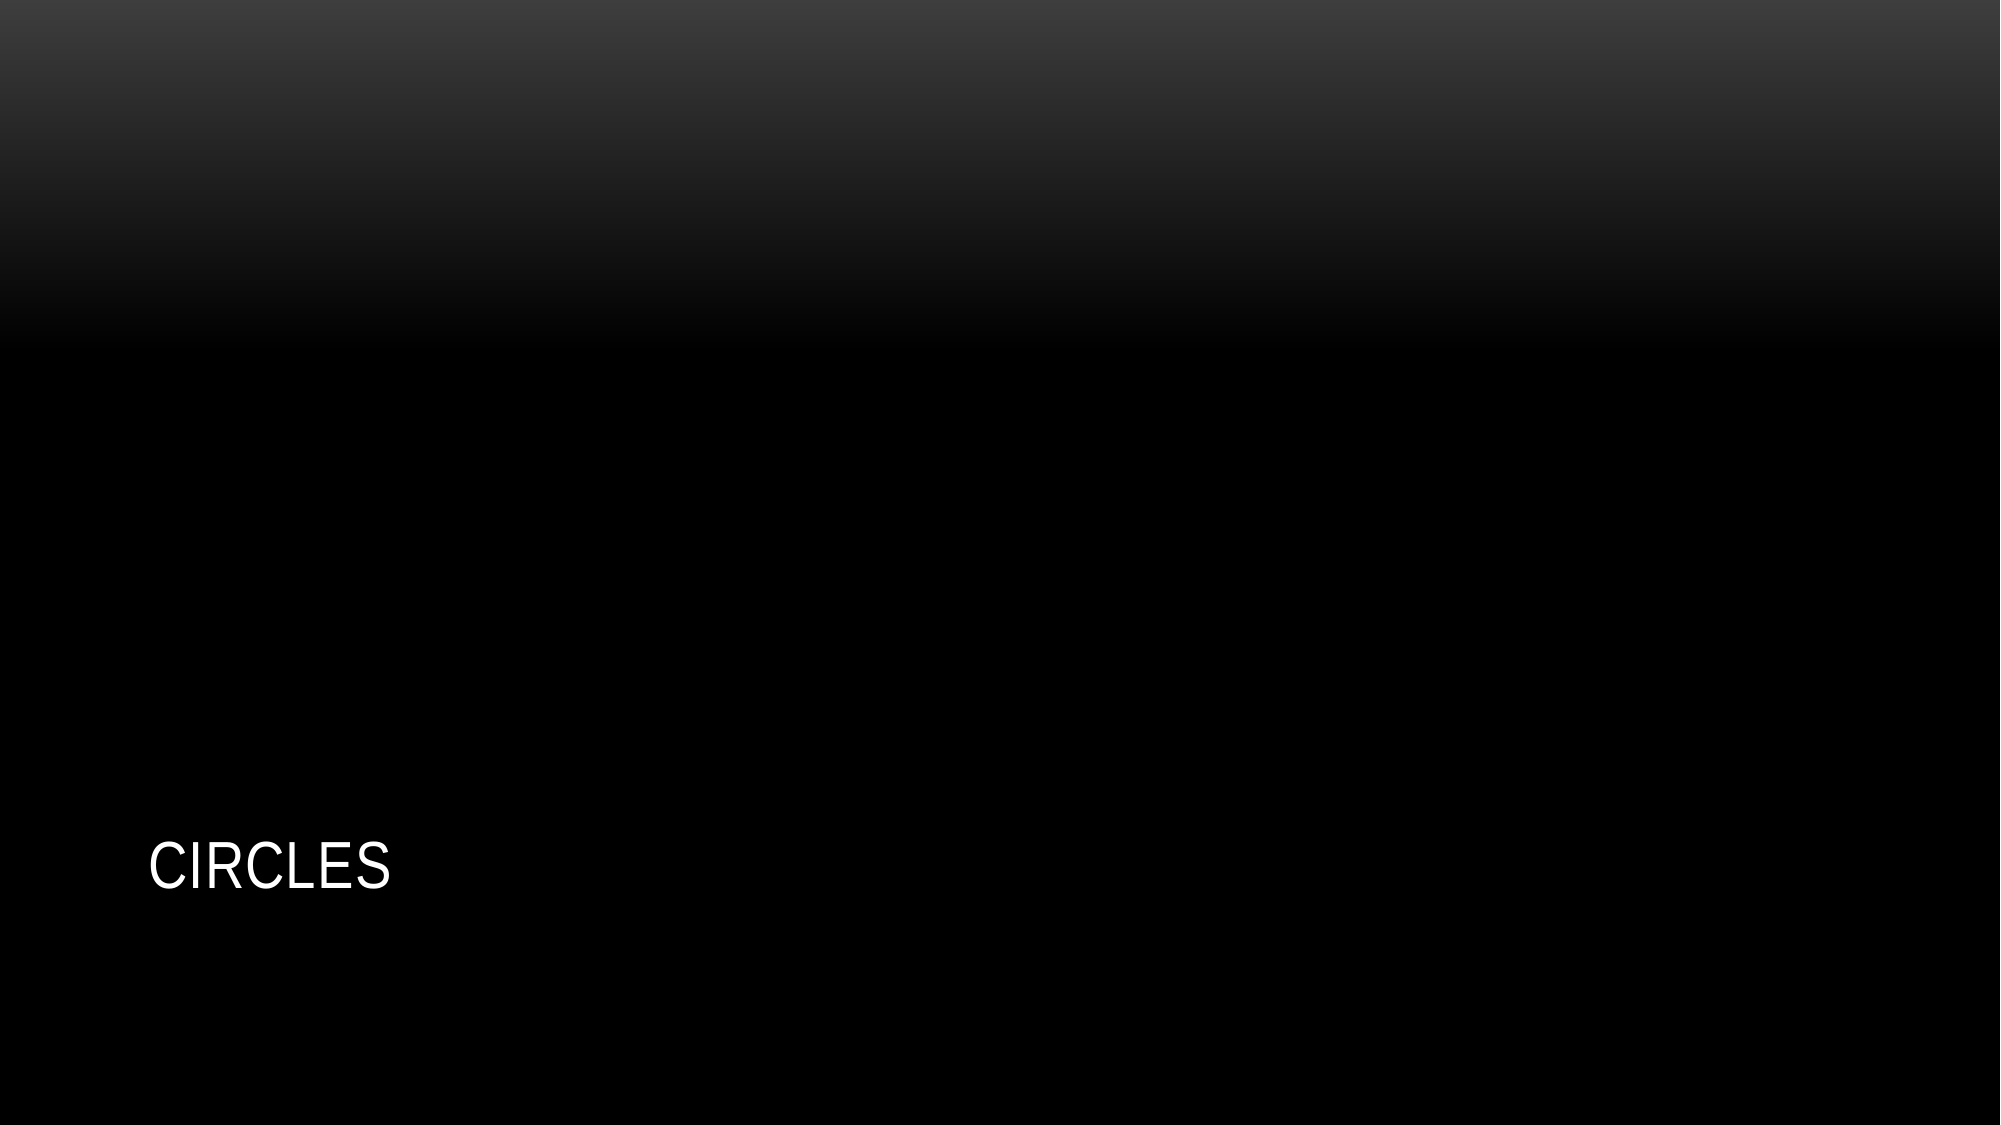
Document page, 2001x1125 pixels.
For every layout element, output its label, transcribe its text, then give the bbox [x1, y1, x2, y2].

title Circles [133, 814, 1858, 1038]
